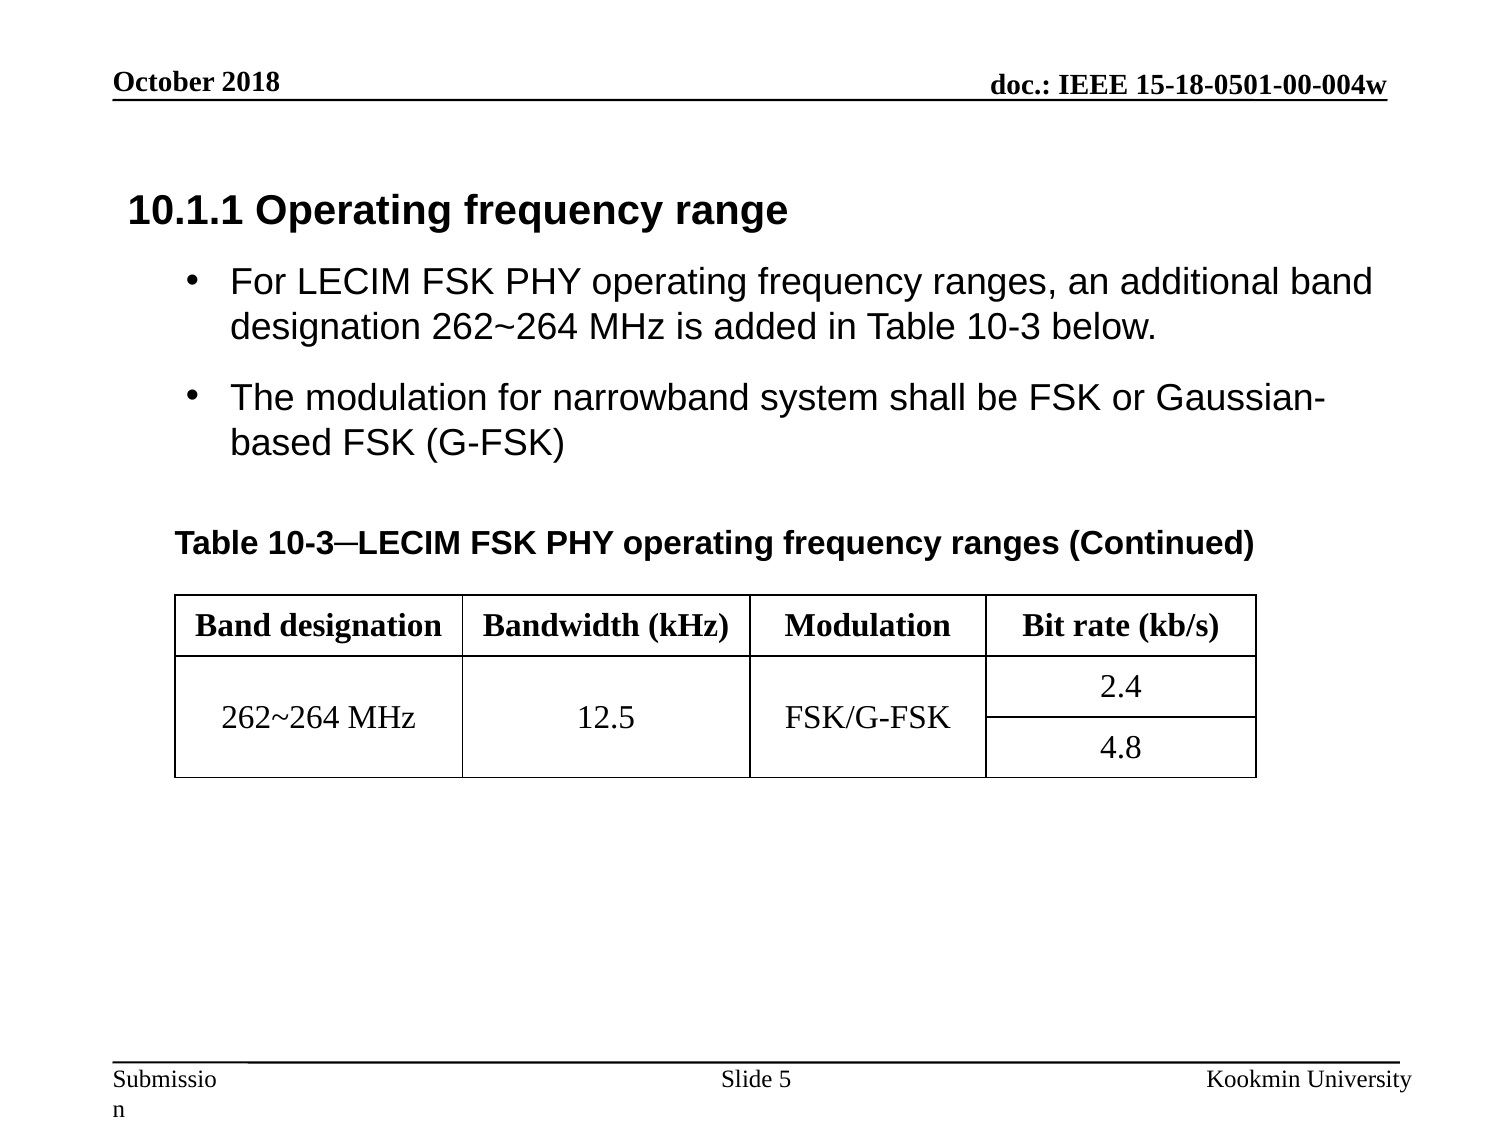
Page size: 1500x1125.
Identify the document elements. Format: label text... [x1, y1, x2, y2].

table_header Bandwidth (kHz) [463, 596, 749, 655]
footer Kookmin University [900, 1062, 1413, 1093]
text_box Table 10-3─LECIM FSK PHY operating frequency ranges (Continued) [159, 513, 1272, 569]
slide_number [112, 62, 375, 98]
table_header Band designation [176, 596, 462, 655]
table_cell FSK/G-FSK [751, 657, 985, 777]
table_header Bit rate (kb/s) [987, 596, 1255, 655]
table_cell 4.8 [987, 718, 1255, 777]
table_header Modulation [751, 596, 985, 655]
table_cell 262~264 MHz [176, 657, 462, 777]
slide_number Slide 5 [712, 1062, 800, 1093]
table_cell 2.4 [987, 657, 1255, 716]
text_box 10.1.1 Operating frequency range For LECIM FSK PHY operating frequency ranges, an additional band designation 262~264 MHz is added in Table 10-3 below. The modulation for narrowband system shall be FSK or Gaussian-based FSK (G-FSK) [112, 174, 1425, 488]
table_cell 12.5 [463, 657, 749, 777]
